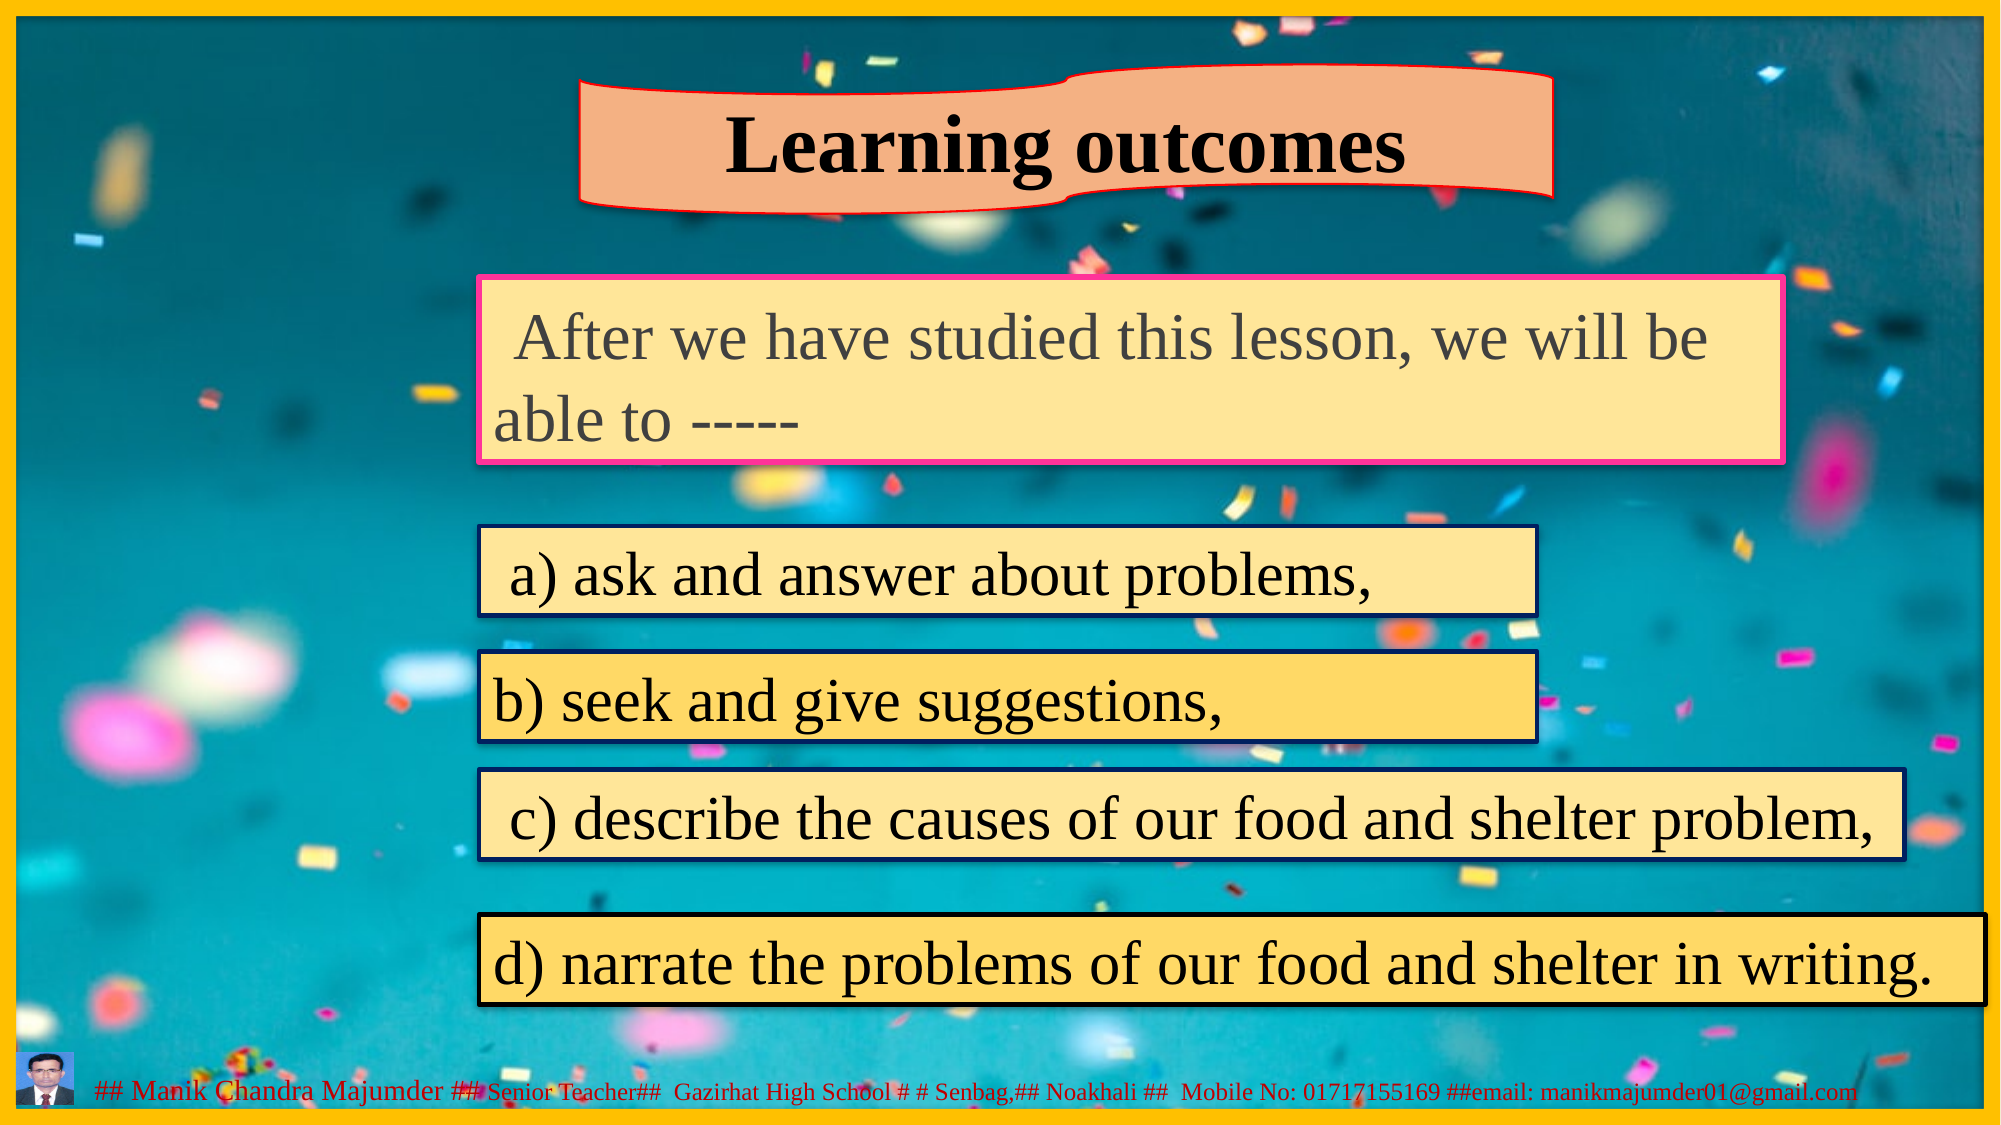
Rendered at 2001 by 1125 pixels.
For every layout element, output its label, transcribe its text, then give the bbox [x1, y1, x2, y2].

text_box c) describe the causes of our food and shelter problem, [478, 769, 1905, 860]
picture [1778, 417, 1786, 465]
text_box b) seek and give suggestions, [478, 651, 1537, 742]
text_box Learning outcomes [578, 63, 1555, 215]
text_box d) narrate the problems of our food and shelter in writing. [478, 914, 1986, 1005]
text_box After we have studied this lesson, we will be able to ----- [478, 277, 1783, 462]
picture [15, 1052, 74, 1105]
text_box a) ask and answer about problems, [478, 526, 1537, 616]
